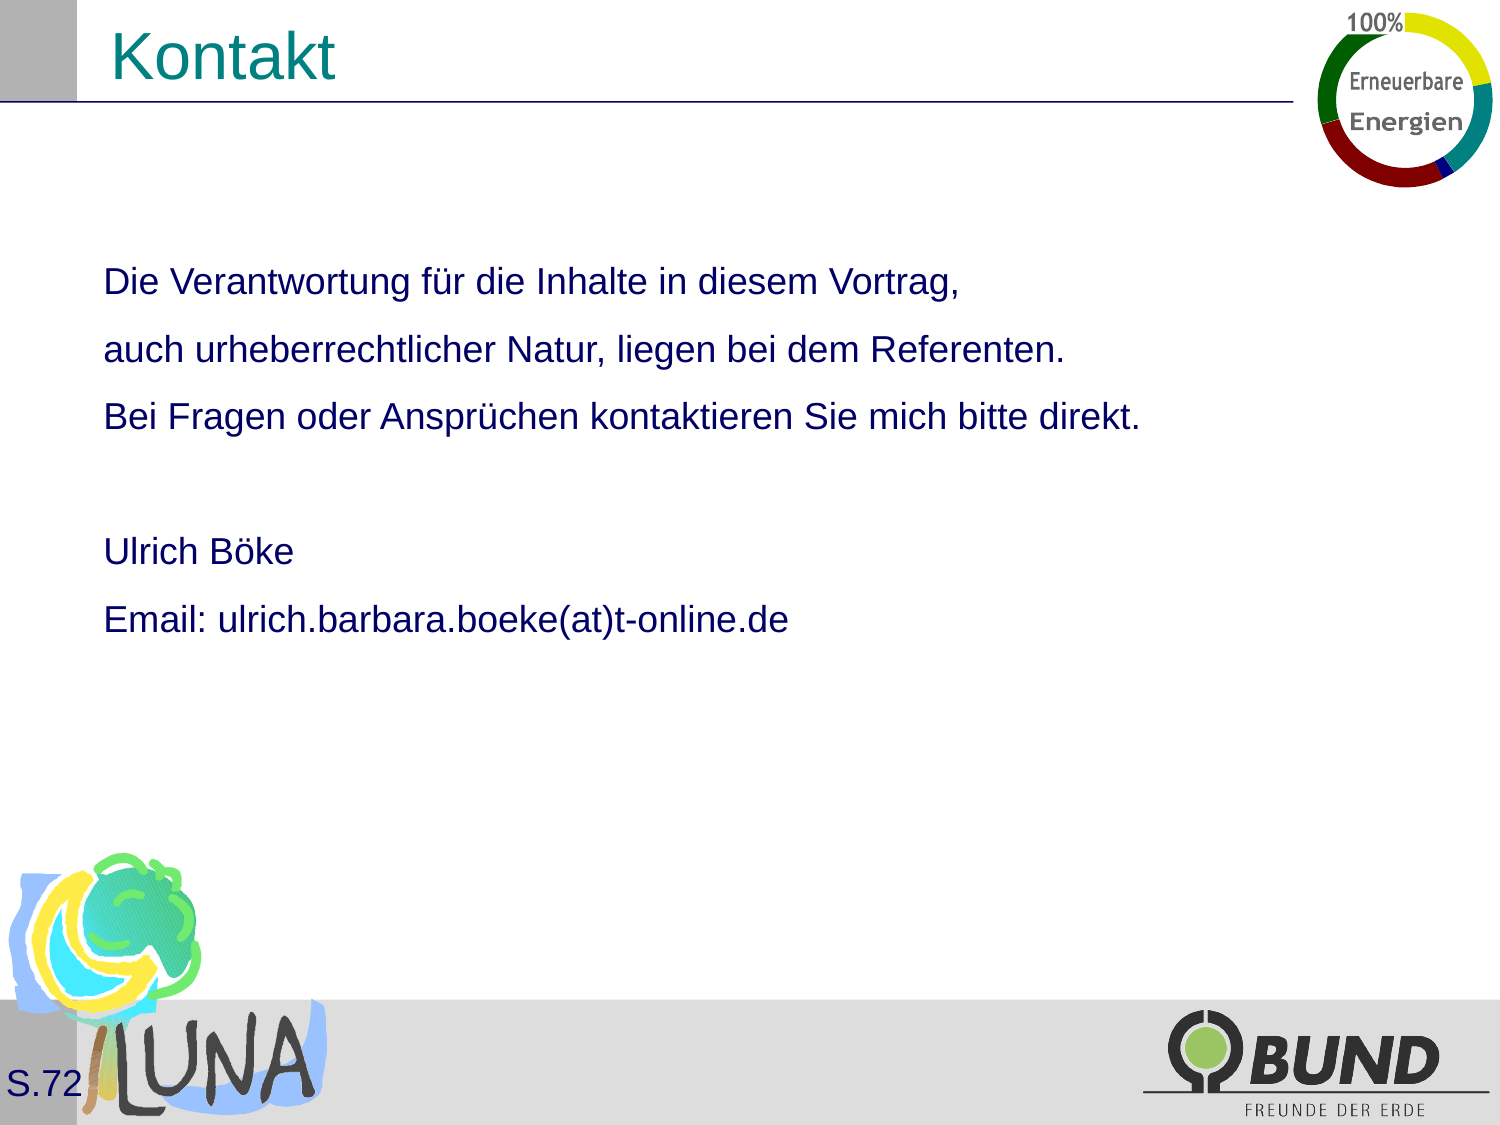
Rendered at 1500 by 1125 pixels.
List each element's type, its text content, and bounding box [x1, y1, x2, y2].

list Die Verantwortung für die Inhalte in diesem Vortrag, auch urheberrechtlicher Natur, liegen bei dem Referenten. Bei Fragen oder Ansprüchen kontaktieren Sie mich bitte direkt. Ulrich Böke Email: ulrich.barbara.boeke(at)t-online.de [88, 227, 1353, 826]
picture [1128, 998, 1500, 1125]
slide_number S.72 [0, 1058, 85, 1112]
title Kontakt [80, 12, 354, 93]
